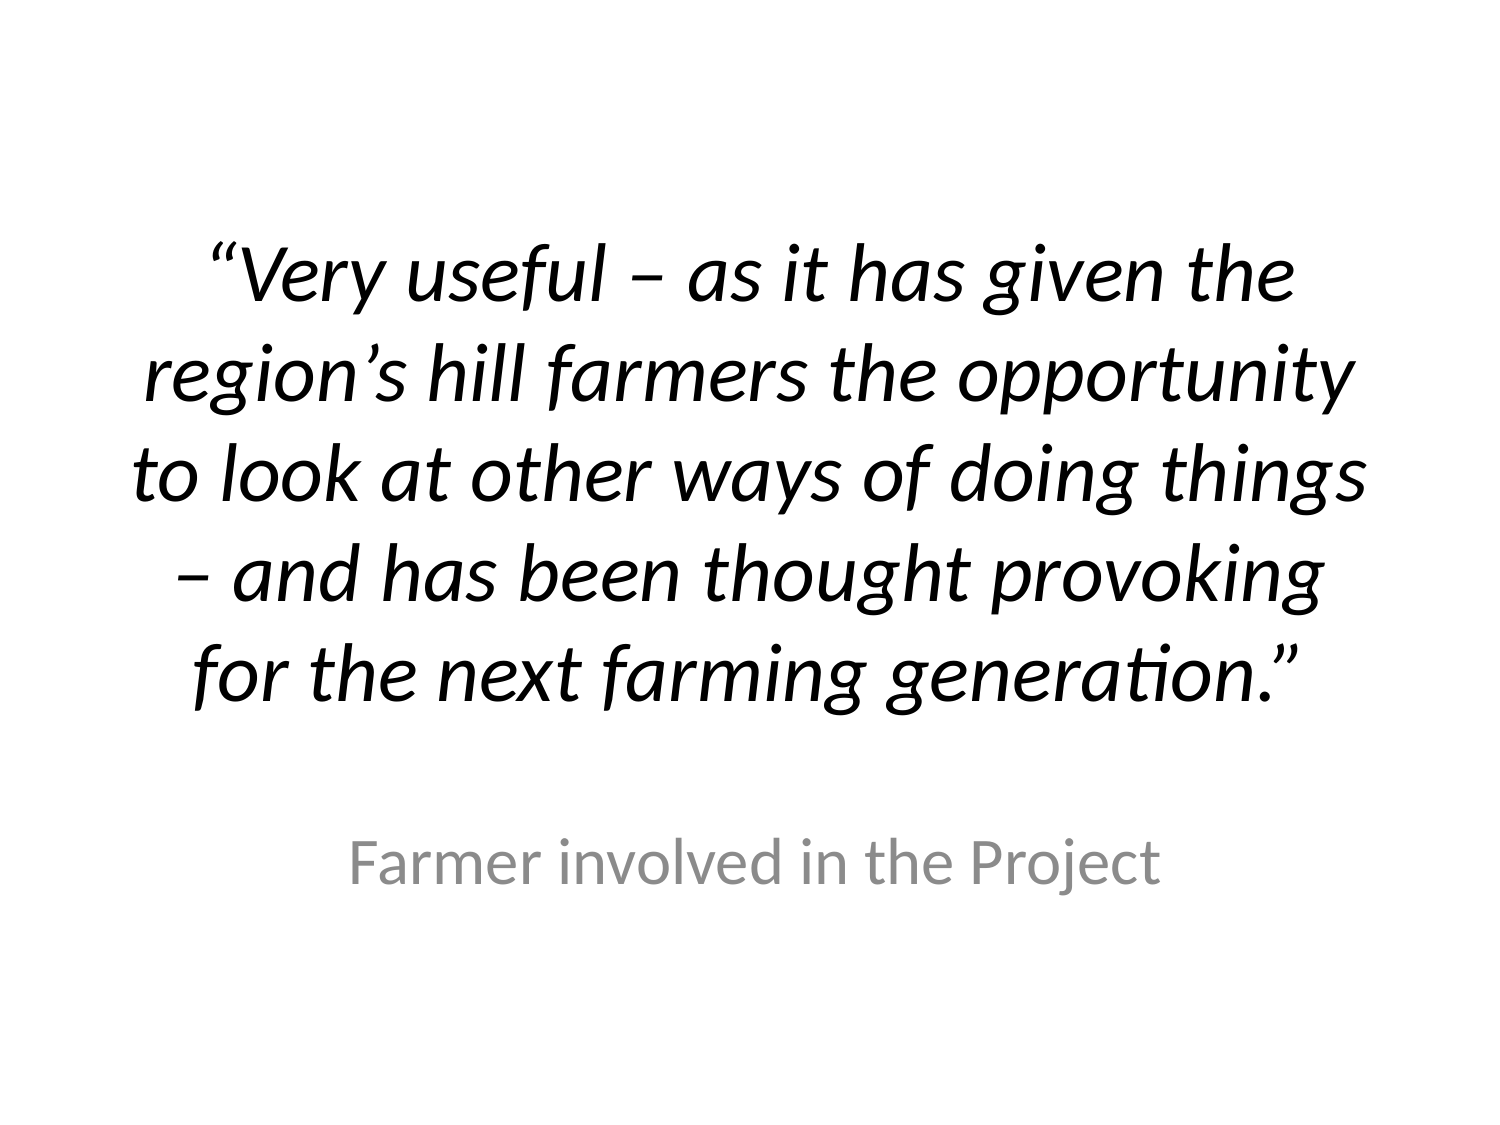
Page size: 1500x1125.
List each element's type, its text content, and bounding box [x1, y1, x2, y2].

subtitle Farmer involved in the Project [230, 810, 1281, 1004]
title “Very useful – as it has given the region’s hill farmers the opportunity to look at other ways of doing things – and has been thought provoking for the next farming generation.” [112, 172, 1388, 764]
